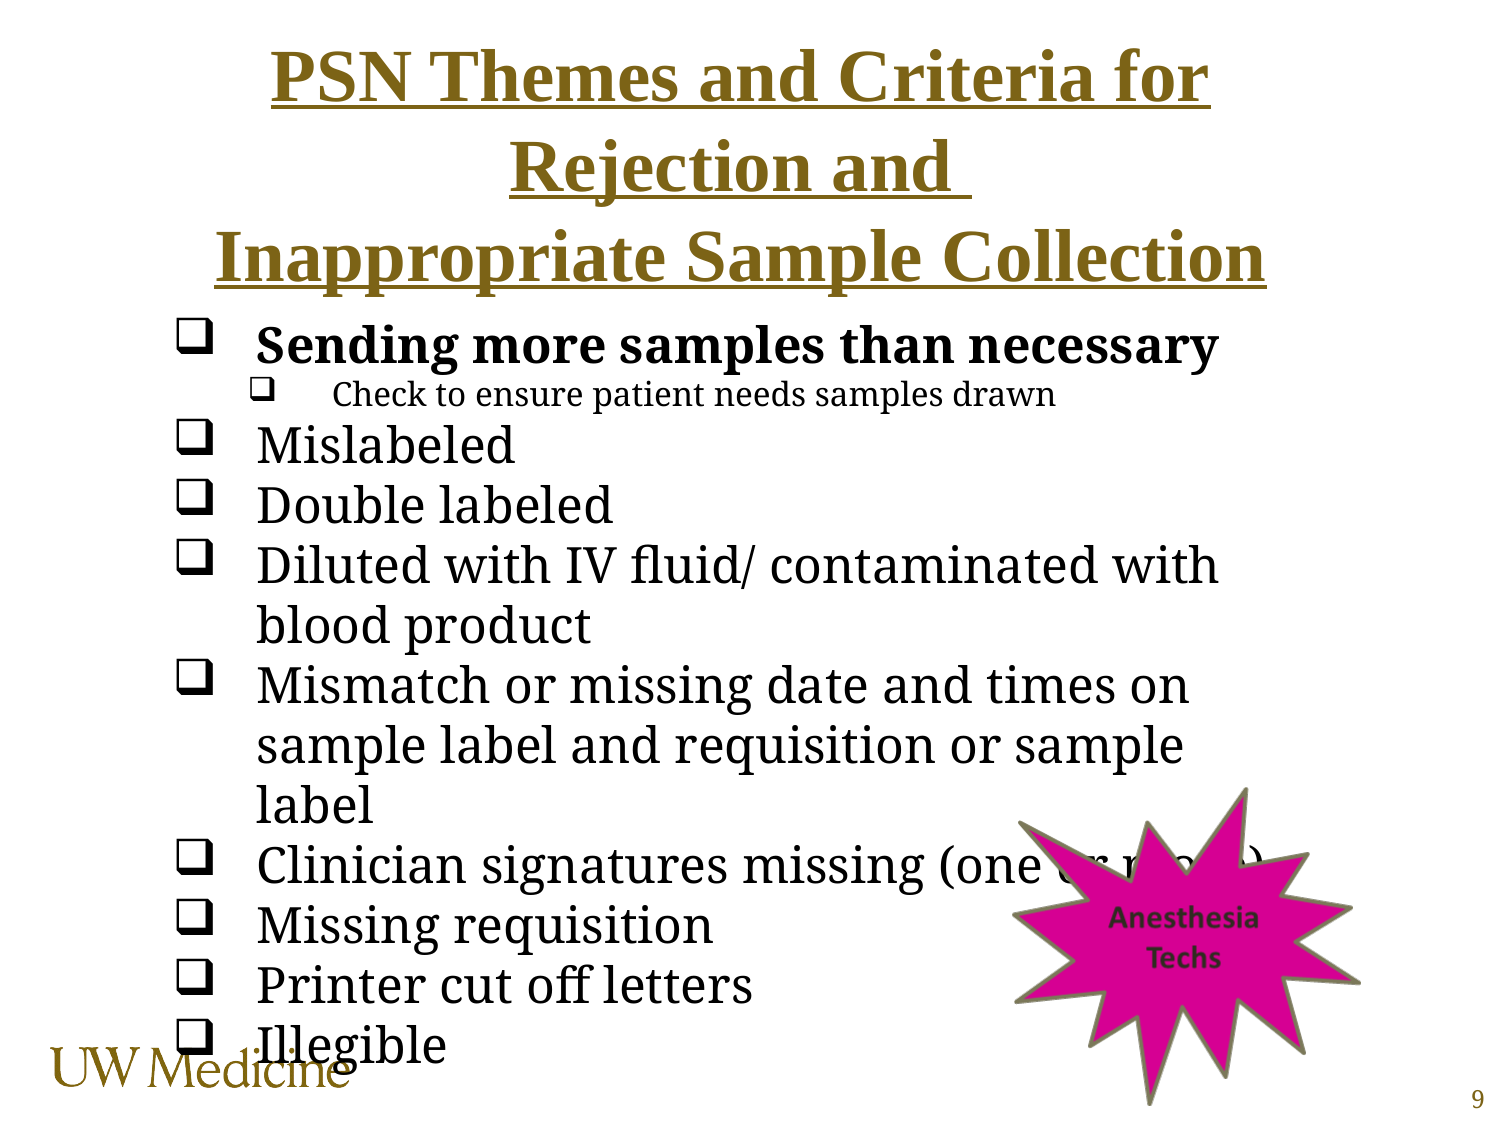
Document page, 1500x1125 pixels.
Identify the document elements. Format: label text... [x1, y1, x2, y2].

picture [1012, 787, 1361, 1106]
picture [50, 1047, 350, 1088]
text_box Sending more samples than necessary Check to ensure patient needs samples drawn Mislabeled Double labeled Diluted with IV fluid/ contaminated with blood product Mismatch or missing date and times on sample label and requisition or sample label Clinician signatures missing (one or more) Missing requisition Printer cut off letters Illegible [82, 305, 1296, 1081]
slide_number 9 [1425, 1065, 1500, 1125]
text_box PSN Themes and Criteria for Rejection and Inappropriate Sample Collection [37, 18, 1444, 304]
